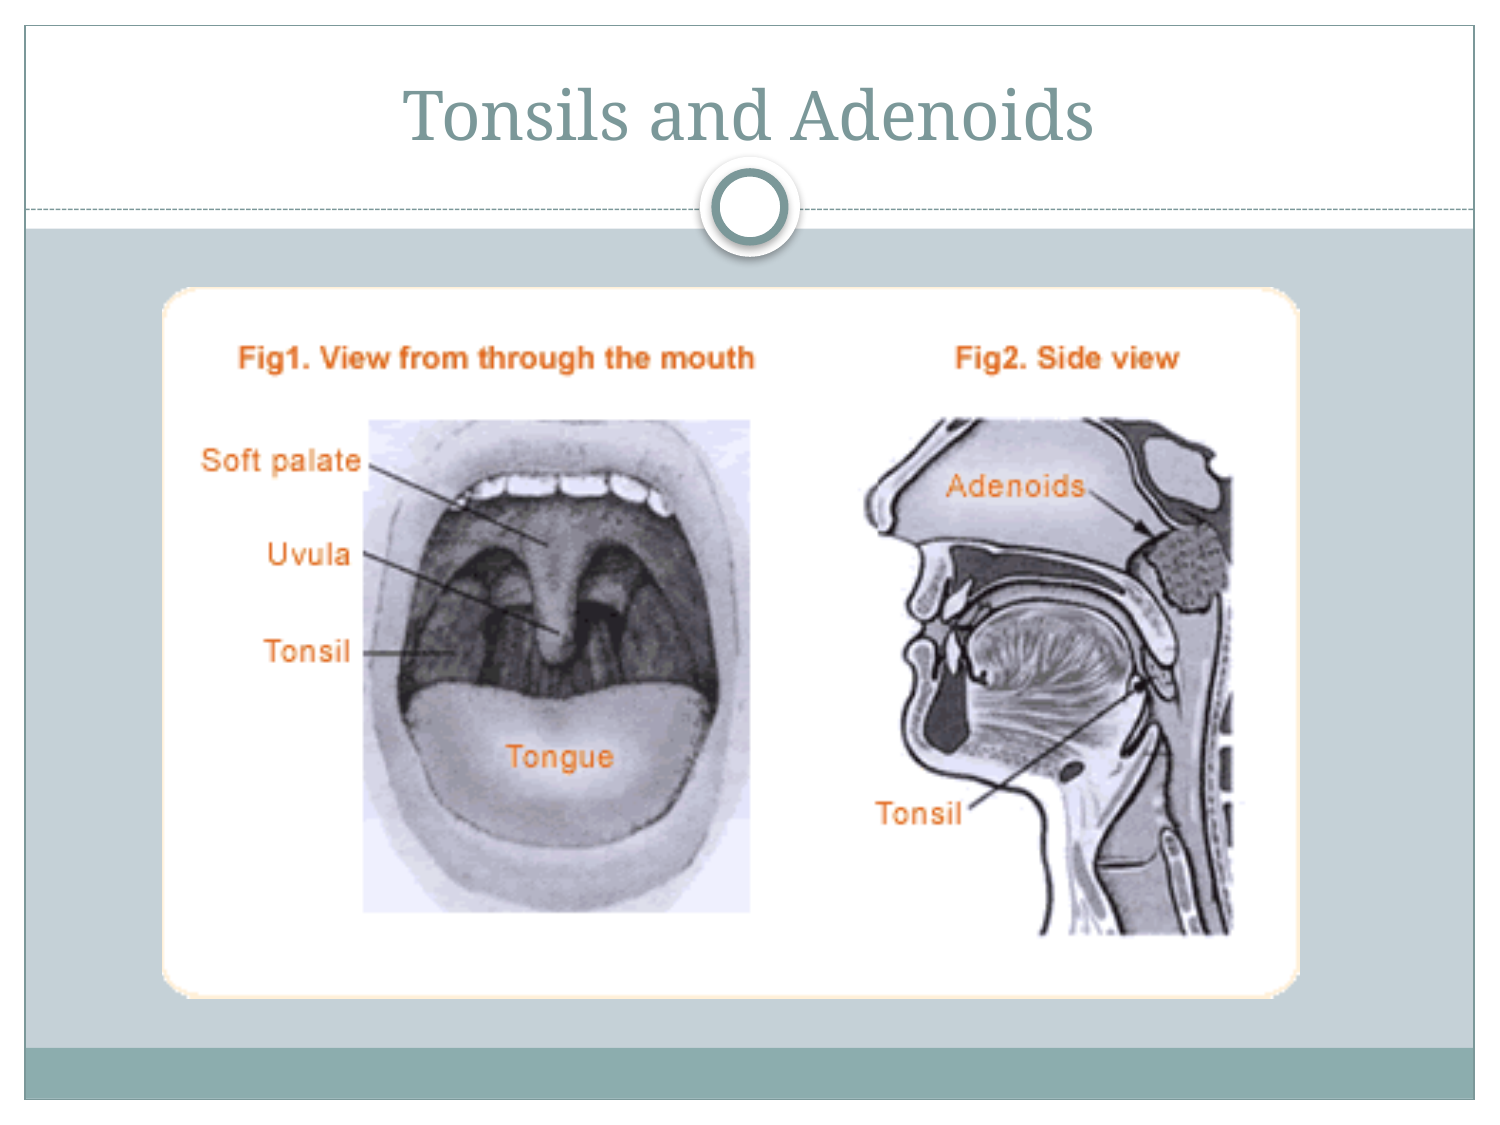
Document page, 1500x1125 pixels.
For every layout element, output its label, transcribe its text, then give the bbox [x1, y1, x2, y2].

picture [162, 287, 1301, 999]
title Tonsils and Adenoids [49, 37, 1450, 163]
